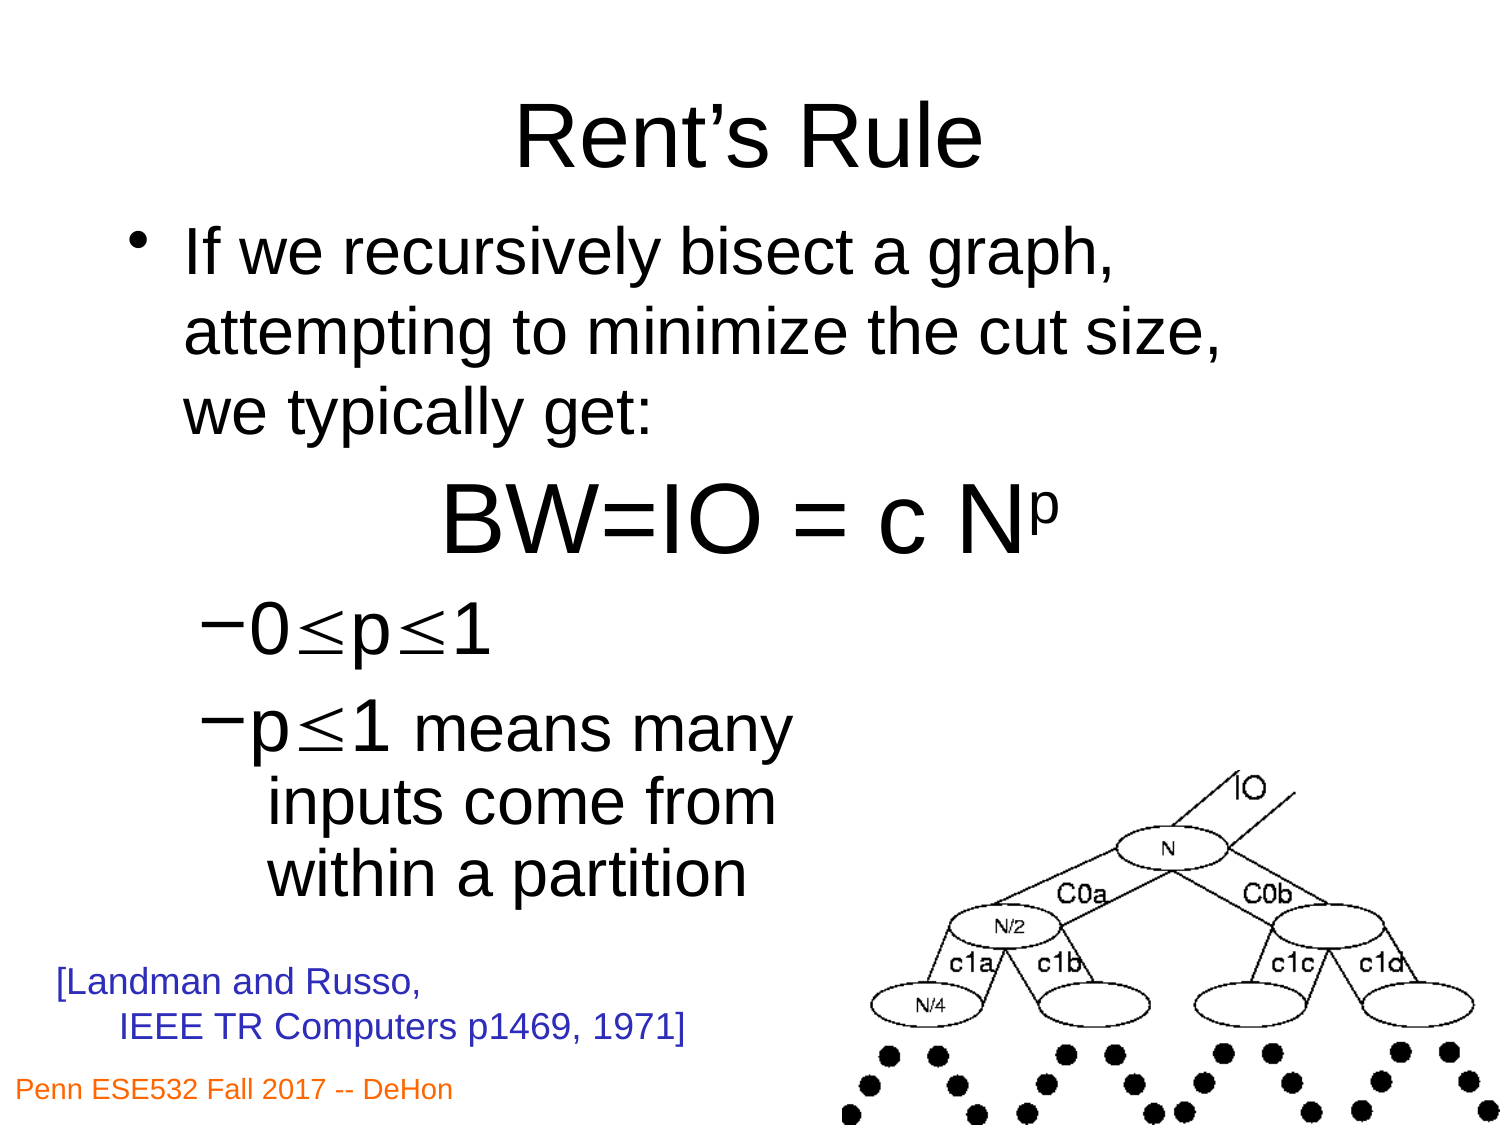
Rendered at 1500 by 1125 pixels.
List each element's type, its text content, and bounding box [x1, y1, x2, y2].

title Rent’s Rule [112, 37, 1388, 199]
picture [841, 770, 1500, 1125]
list If we recursively bisect a graph, attempting to minimize the cut size, we typically get: BW=IO = c Np 0p1 p1 means many inputs come from within a partition [112, 199, 1388, 876]
text_box [Landman and Russo, IEEE TR Computers p1469, 1971] [40, 949, 702, 1055]
slide_number Penn ESE532 Fall 2017 -- DeHon [0, 1062, 576, 1125]
